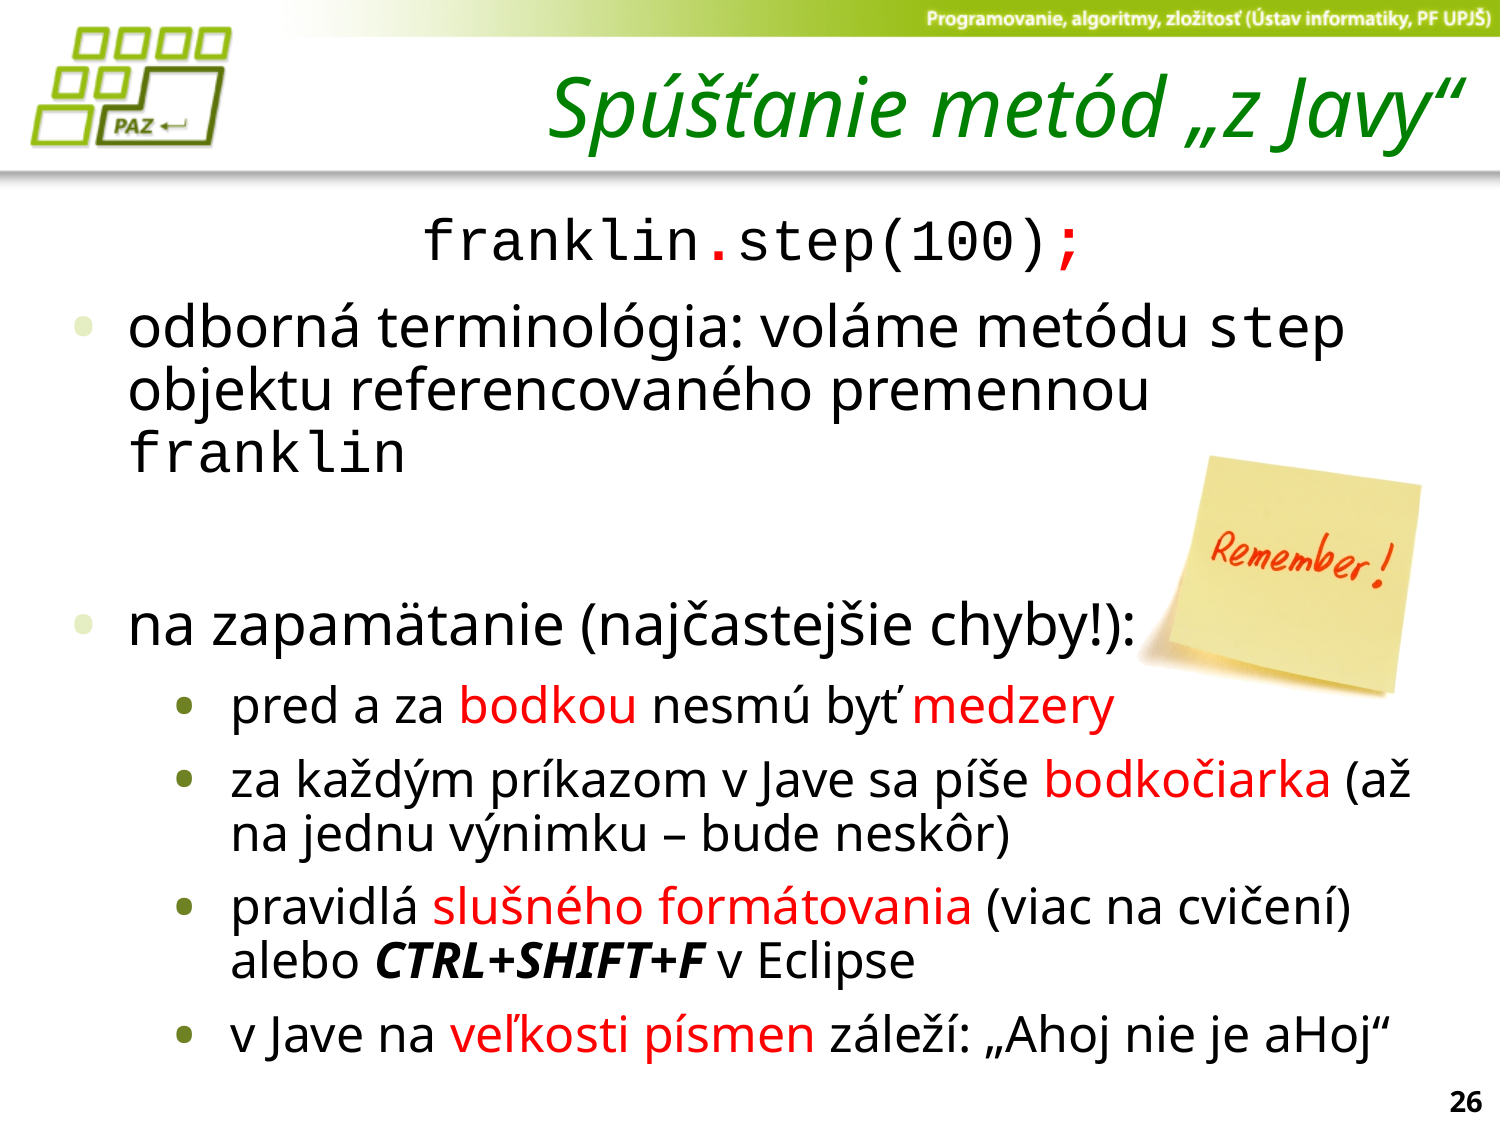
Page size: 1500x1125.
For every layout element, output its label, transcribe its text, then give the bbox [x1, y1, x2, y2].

title Spúšťanie metód „z Javy“ [343, 46, 1477, 135]
picture [0, 0, 1500, 1125]
list franklin.step(100); odborná terminológia: voláme metódu step objektu referencovaného premennou franklin na zapamätanie (najčastejšie chyby!): pred a za bodkou nesmú byť medzery za každým príkazom v Jave sa píše bodkočiarka (až na jednu výnimku – bude neskôr) pravidlá slušného formátovania (viac na cvičení) alebo CTRL+SHIFT+F v Eclipse v Jave na veľkosti písmen záleží: „Ahoj nie je aHoj“ [53, 202, 1454, 1080]
